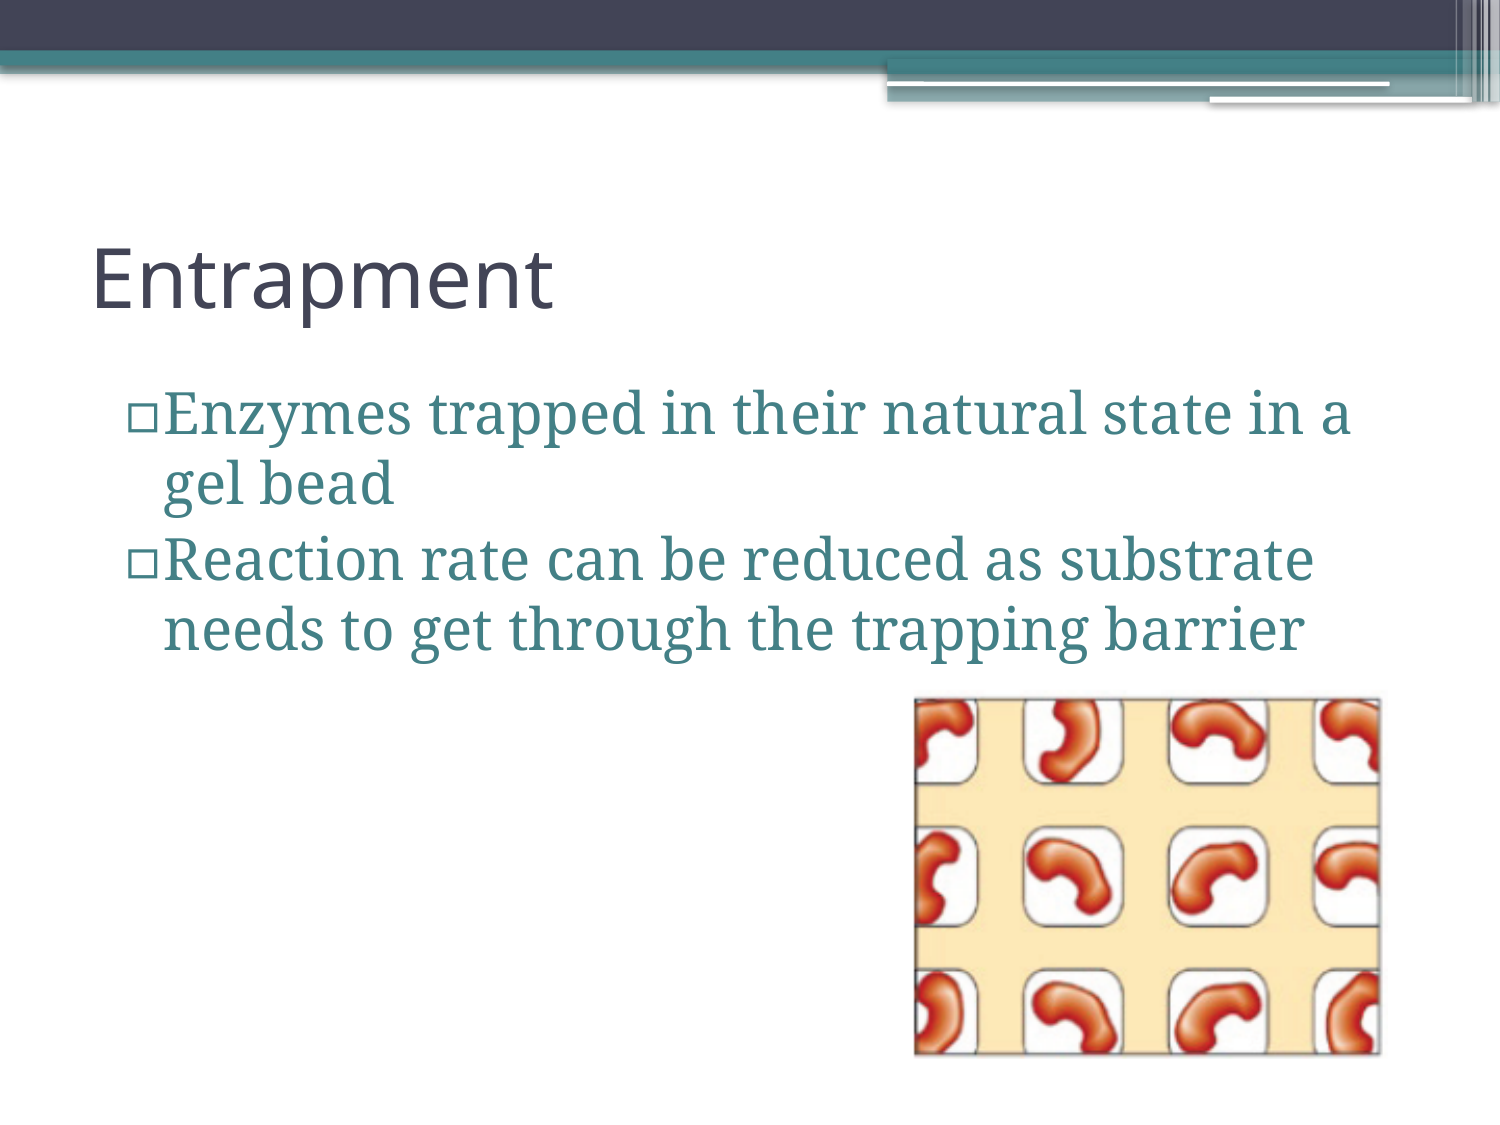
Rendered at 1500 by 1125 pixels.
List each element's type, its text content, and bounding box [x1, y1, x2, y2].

title Entrapment [75, 187, 1425, 363]
list Enzymes trapped in their natural state in a gel bead Reaction rate can be reduced as substrate needs to get through the trapping barrier [41, 368, 1425, 1079]
picture [891, 668, 1389, 1059]
